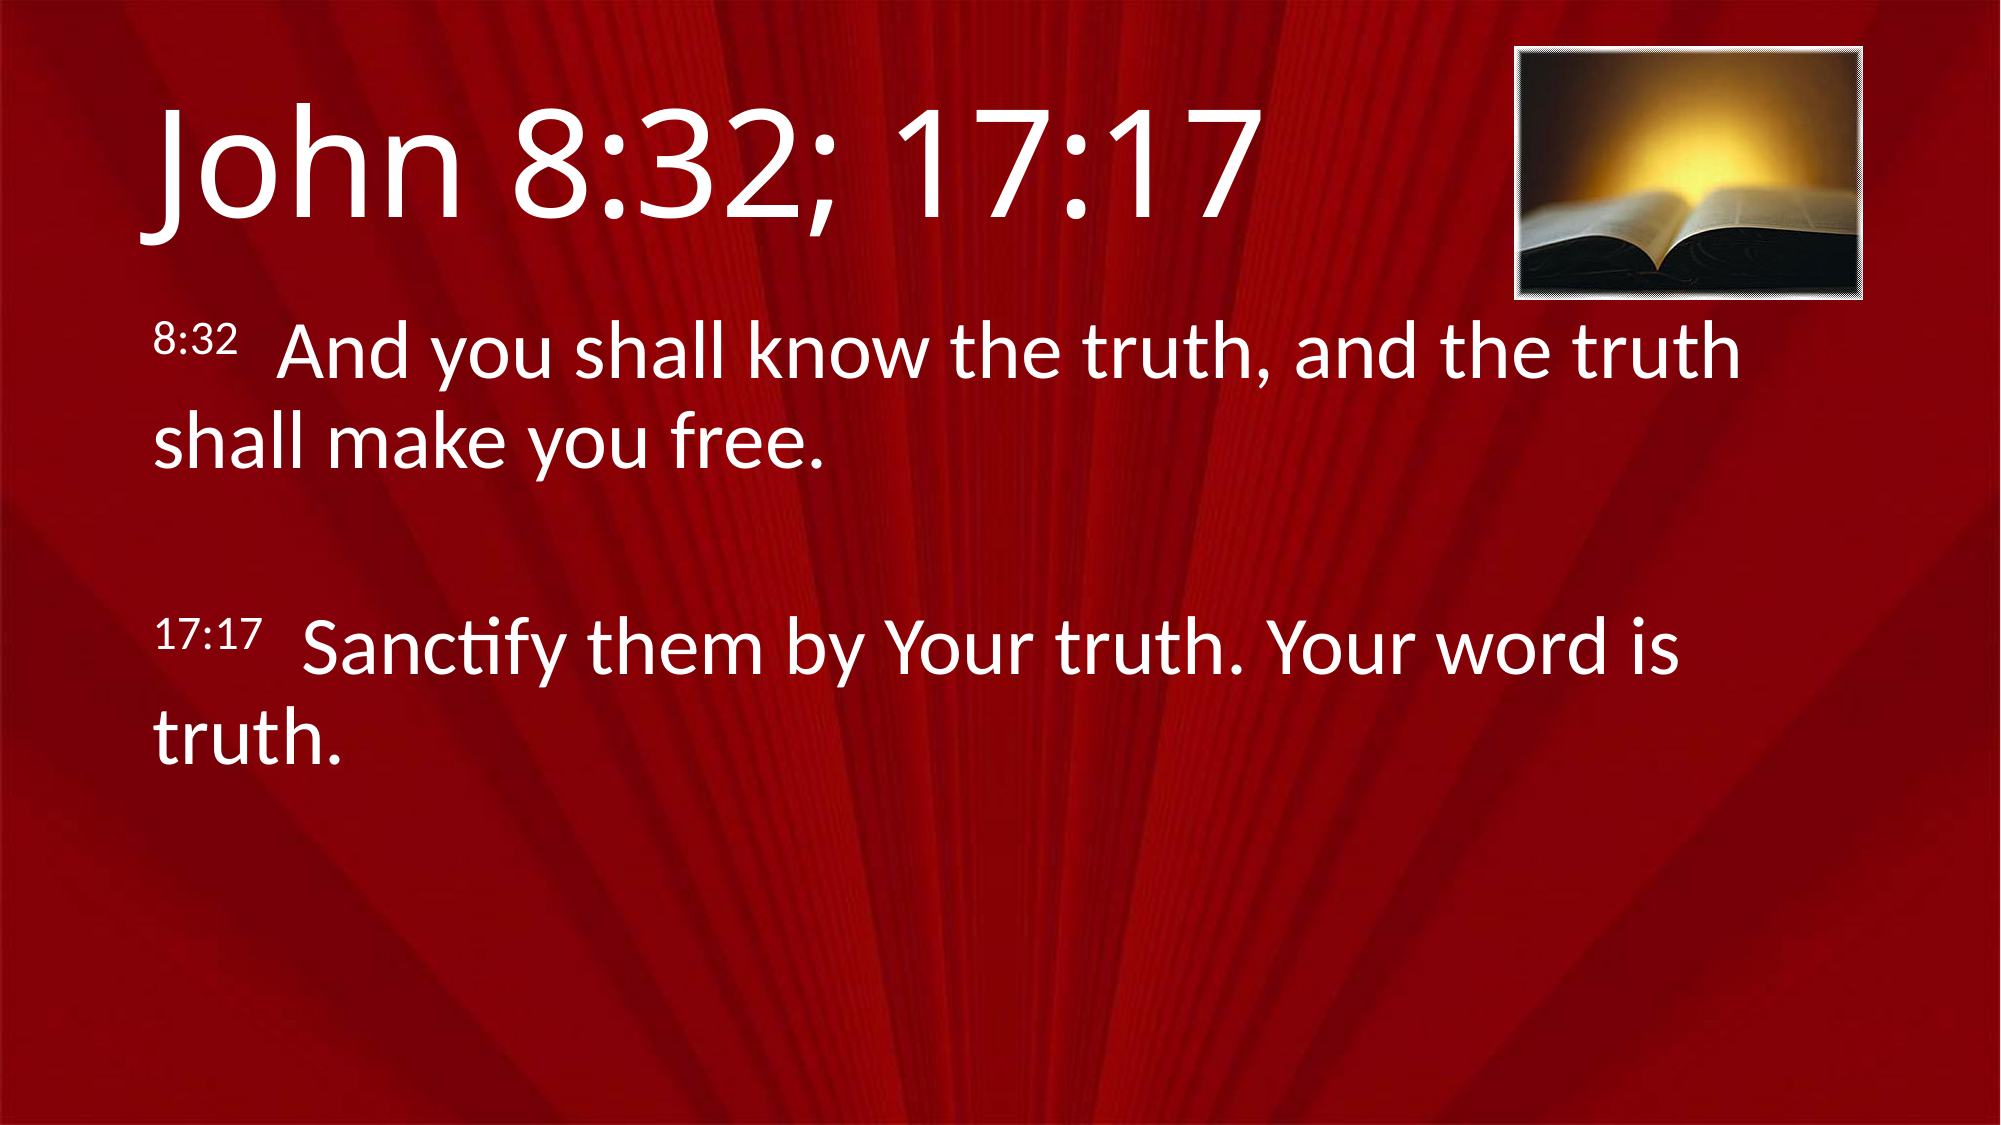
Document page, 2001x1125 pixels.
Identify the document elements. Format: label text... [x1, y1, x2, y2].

list 8:32 And you shall know the truth, and the truth shall make you free. 17:17 Sanctify them by Your truth. Your word is truth. [137, 299, 1863, 1014]
title John 8:32; 17:17 [137, 59, 1514, 278]
picture [0, 0, 2001, 1125]
